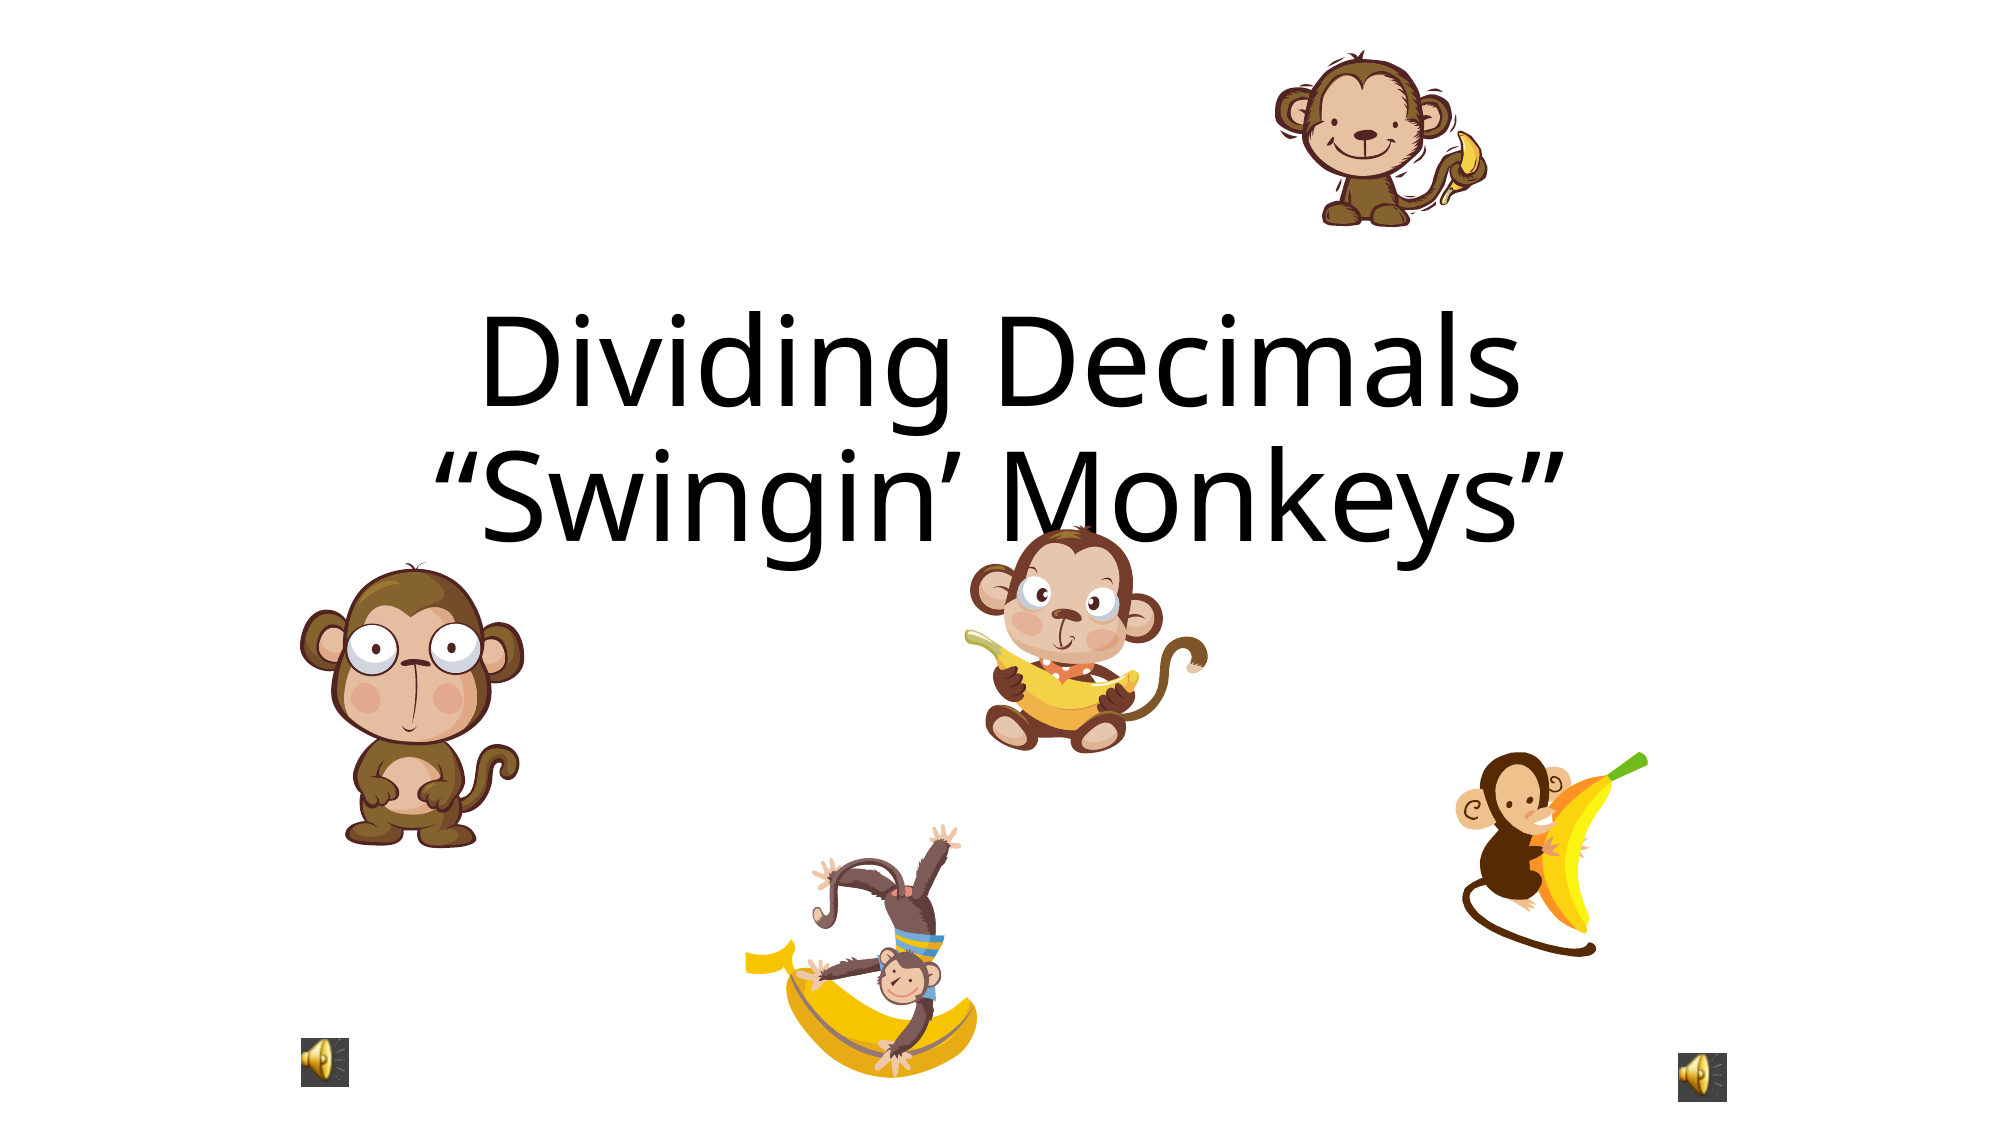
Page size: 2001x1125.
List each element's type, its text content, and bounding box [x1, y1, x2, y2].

title Dividing Decimals “Swingin’ Monkeys” [249, 184, 1750, 576]
picture [299, 562, 525, 849]
picture [1449, 724, 1630, 945]
picture [749, 849, 993, 1083]
picture [964, 524, 1208, 754]
picture [1274, 49, 1488, 228]
picture [299, 1037, 350, 1088]
picture [1677, 1052, 1728, 1103]
